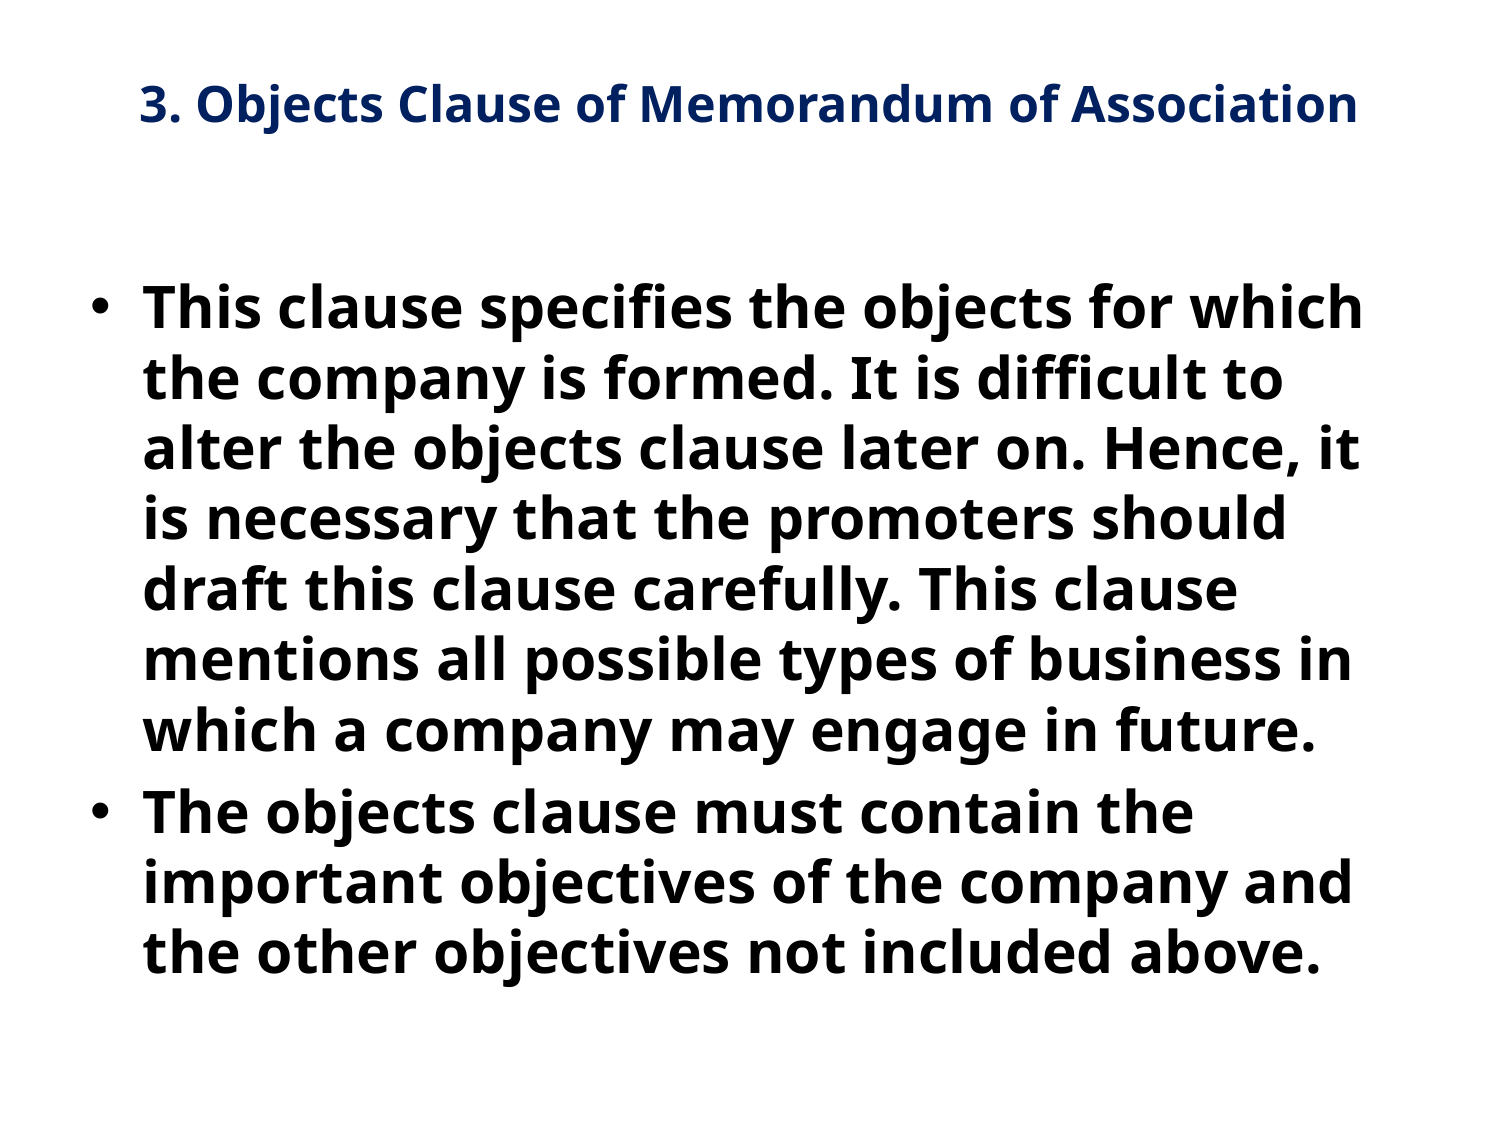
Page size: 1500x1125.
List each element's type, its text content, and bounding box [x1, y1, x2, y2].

list This clause specifies the objects for which the company is formed. It is difficult to alter the objects clause later on. Hence, it is necessary that the promoters should draft this clause carefully. This clause mentions all possible types of business in which a company may engage in future. The objects clause must contain the important objectives of the company and the other objectives not included above. [75, 262, 1425, 1005]
title 3. Objects Clause of Memorandum of Association [75, 45, 1425, 233]
